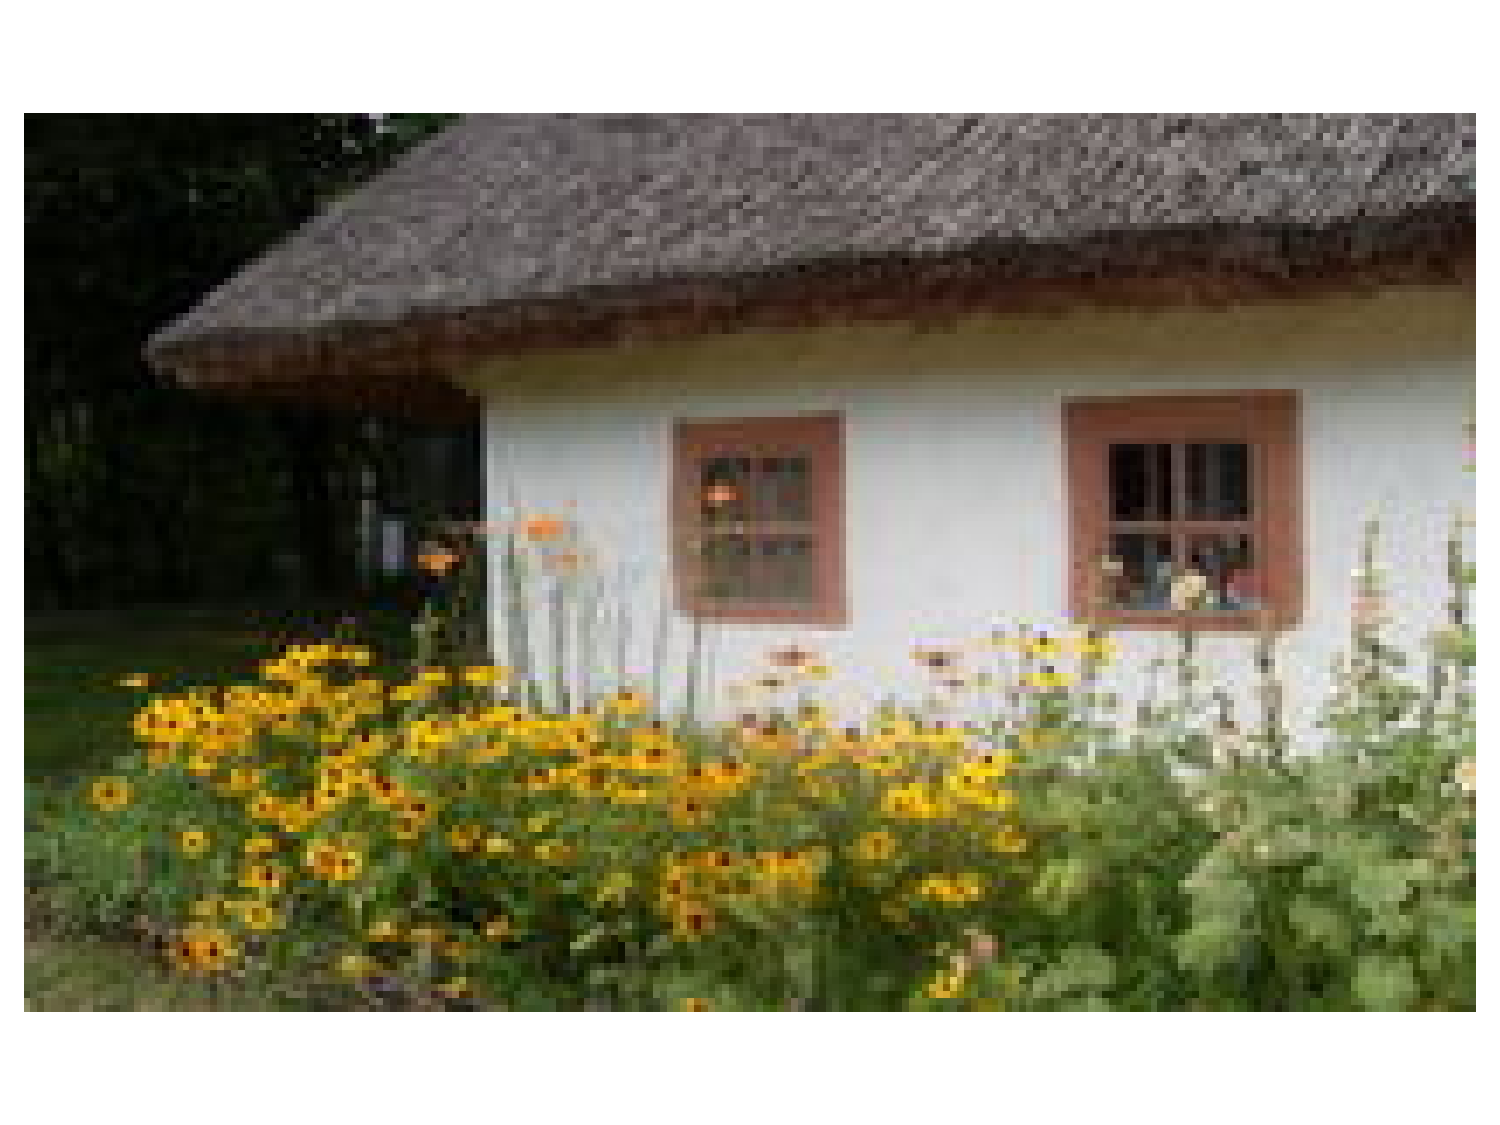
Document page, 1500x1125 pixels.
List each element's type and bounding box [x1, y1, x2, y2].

picture [24, 113, 1476, 1012]
